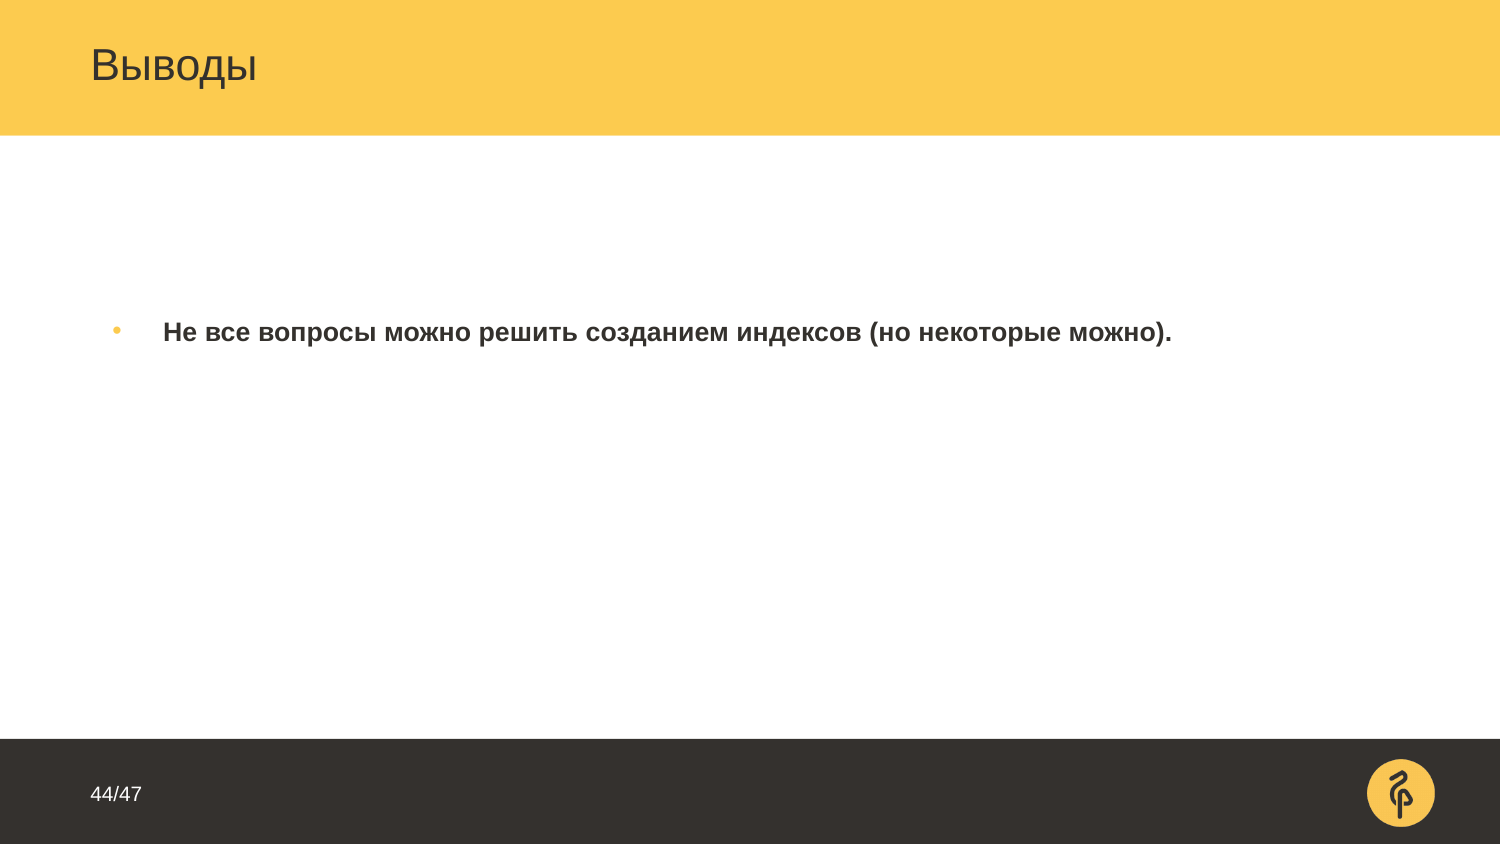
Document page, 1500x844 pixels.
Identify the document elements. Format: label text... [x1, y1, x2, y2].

footer 44/47 [75, 757, 1004, 829]
picture [1367, 759, 1435, 827]
title Выводы [75, 0, 1420, 132]
list Не все вопросы можно решить созданием индексов (но некоторые можно). [73, 303, 1429, 746]
